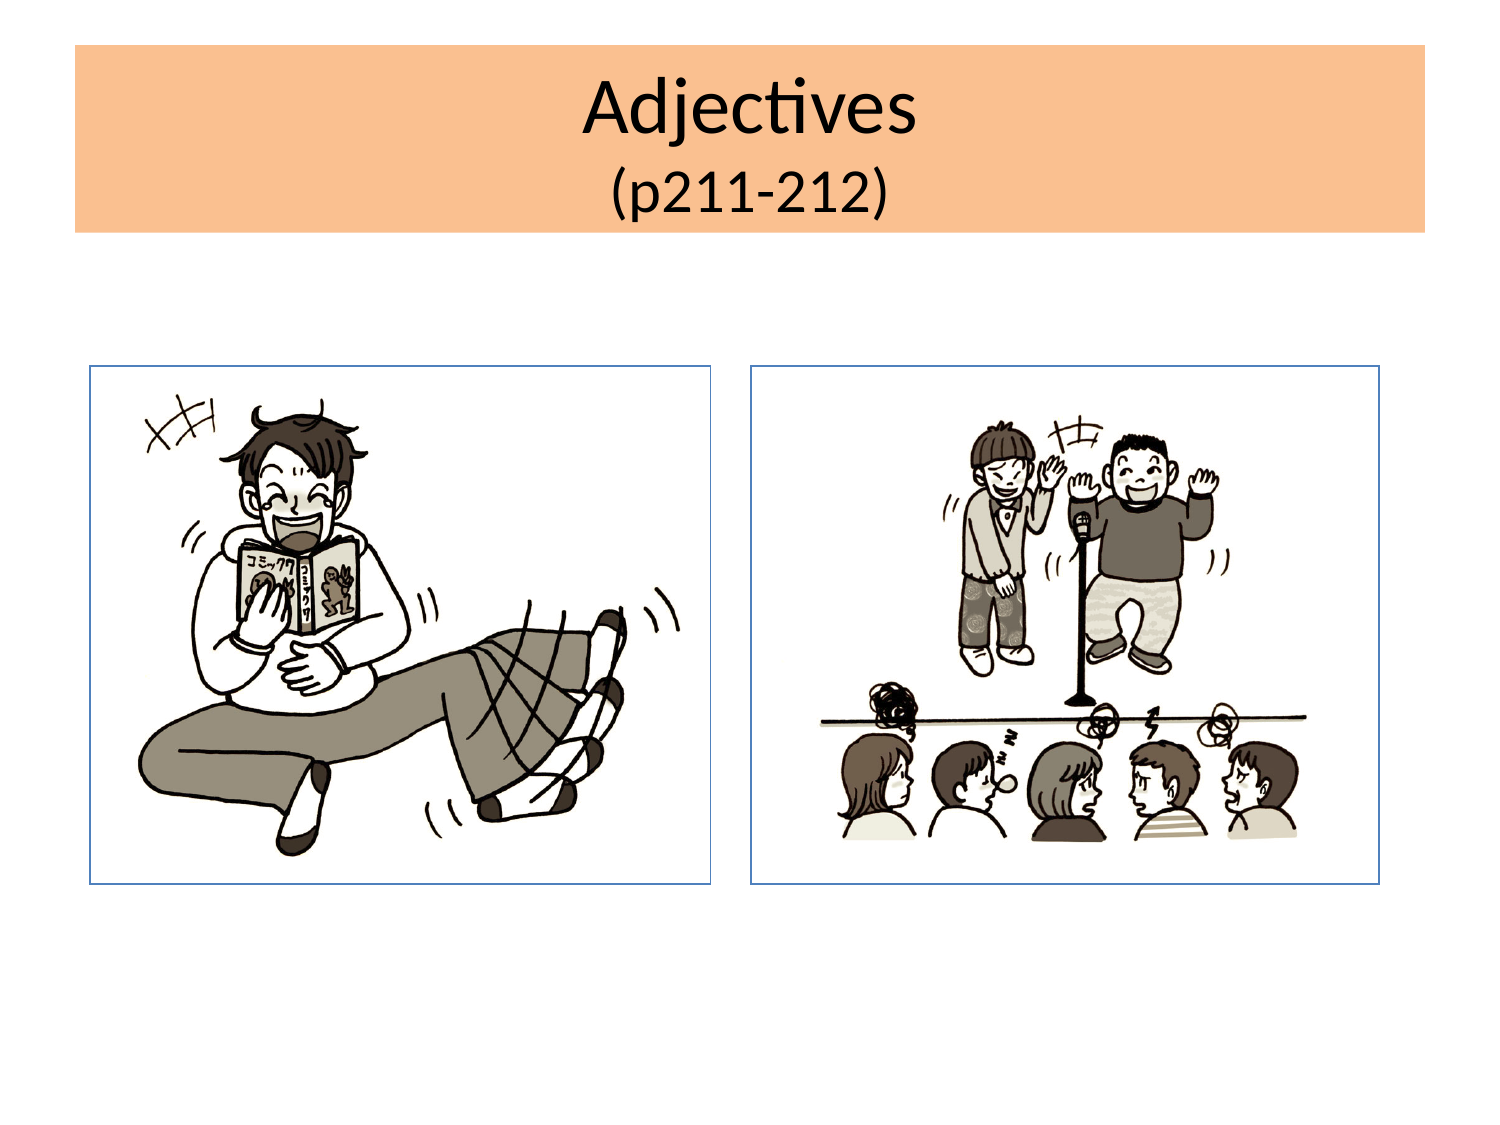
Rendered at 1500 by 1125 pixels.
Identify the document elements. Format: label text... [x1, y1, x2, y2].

picture [751, 366, 1379, 884]
title Adjectives (p211-212) [75, 45, 1425, 233]
picture [90, 366, 711, 884]
